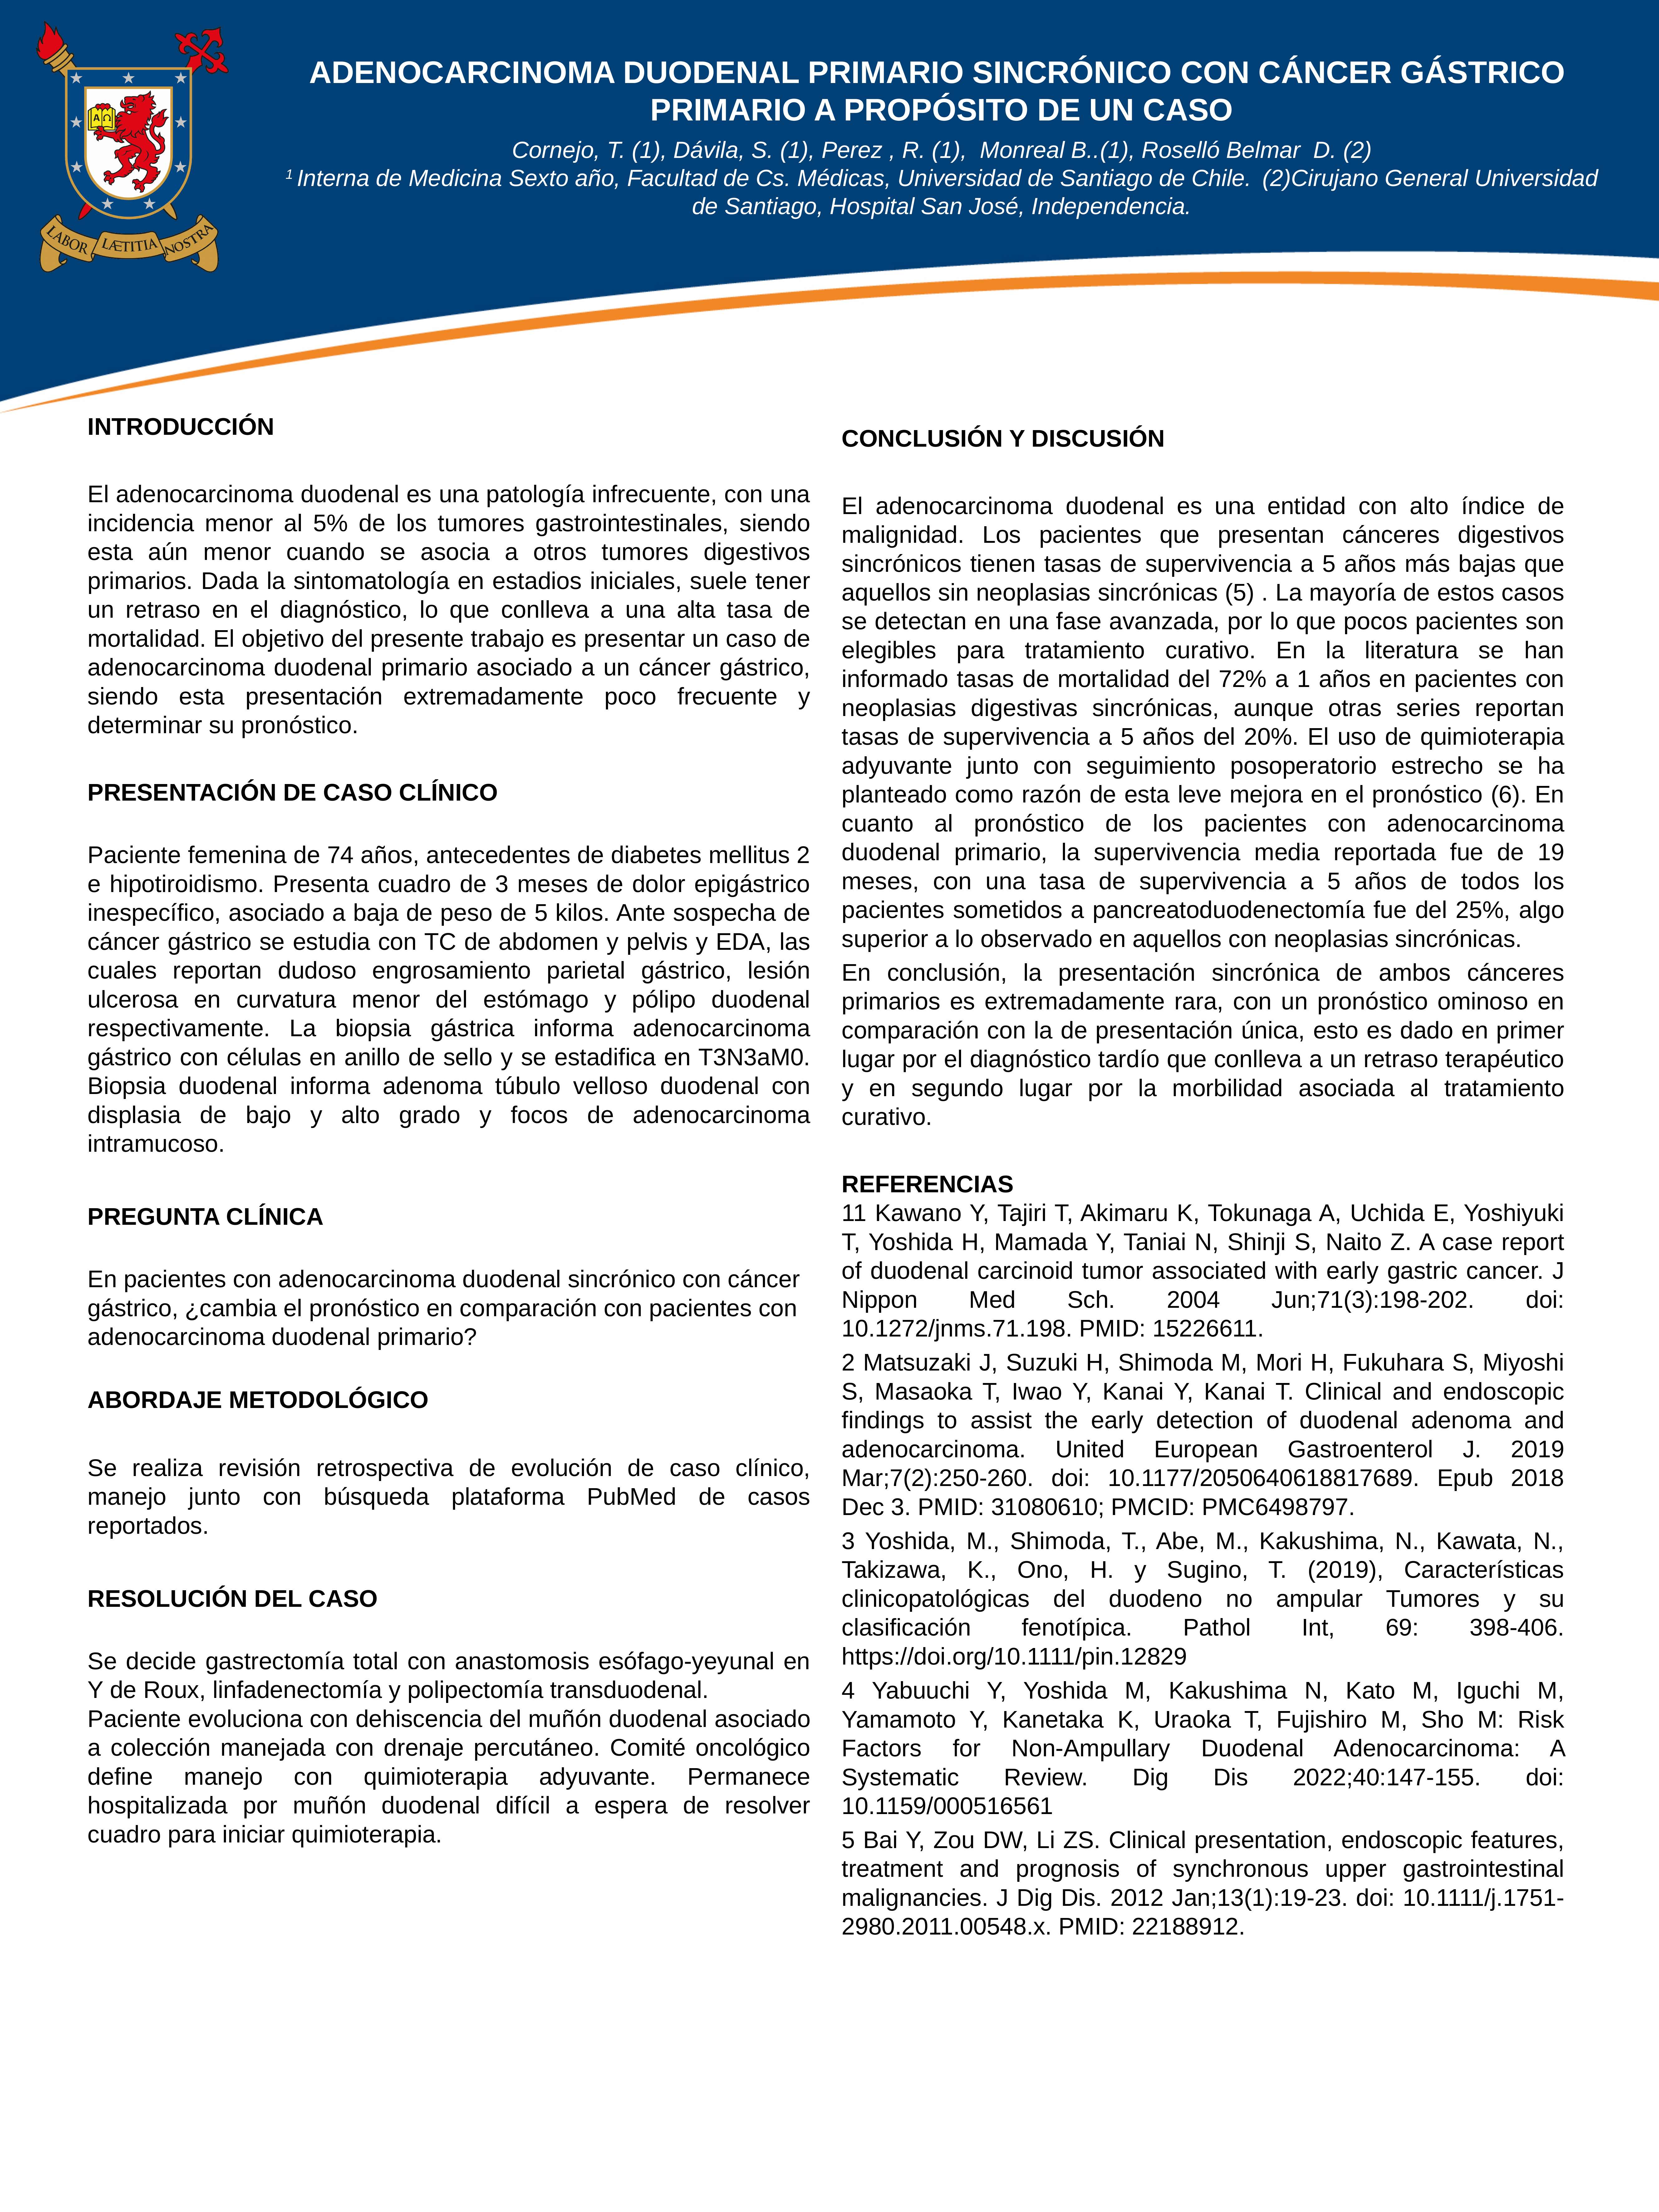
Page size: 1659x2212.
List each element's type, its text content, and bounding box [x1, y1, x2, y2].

list INTRODUCCIÓN El adenocarcinoma duodenal es una patología infrecuente, con una incidencia menor al 5% de los tumores gastrointestinales, siendo esta aún menor cuando se asocia a otros tumores digestivos primarios. Dada la sintomatología en estadios iniciales, suele tener un retraso en el diagnóstico, lo que conlleva a una alta tasa de mortalidad. El objetivo del presente trabajo es presentar un caso de adenocarcinoma duodenal primario asociado a un cáncer gástrico, siendo esta presentación extremadamente poco frecuente y determinar su pronóstico. PRESENTACIÓN DE CASO CLÍNICO Paciente femenina de 74 años, antecedentes de diabetes mellitus 2 e hipotiroidismo. Presenta cuadro de 3 meses de dolor epigástrico inespecífico, asociado a baja de peso de 5 kilos. Ante sospecha de cáncer gástrico se estudia con TC de abdomen y pelvis y EDA, las cuales reportan dudoso engrosamiento parietal gástrico, lesión ulcerosa en curvatura menor del estómago y pólipo duodenal respectivamente. La biopsia gástrica informa adenocarcinoma gástrico con células en anillo de sello y se estadifica en T3N3aM0. Biopsia duodenal informa adenoma túbulo velloso duodenal con displasia de bajo y alto grado y focos de adenocarcinoma intramucoso. PREGUNTA CLÍNICA En pacientes con adenocarcinoma duodenal sincrónico con cáncer gástrico, ¿cambia el pronóstico en comparación con pacientes con adenocarcinoma duodenal primario? ABORDAJE METODOLÓGICO Se realiza revisión retrospectiva de evolución de caso clínico, manejo junto con búsqueda plataforma PubMed de casos reportados. RESOLUCIÓN DEL CASO Se decide gastrectomía total con anastomosis esófago-yeyunal en Y de Roux, linfadenectomía y polipectomía transduodenal. Paciente evoluciona con dehiscencia del muñón duodenal asociado a colección manejada con drenaje percutáneo. Comité oncológico define manejo con quimioterapia adyuvante. Permanece hospitalizada por muñón duodenal difícil a espera de resolver cuadro para iniciar quimioterapia. [83, 409, 816, 1994]
list CONCLUSIÓN Y DISCUSIÓN El adenocarcinoma duodenal es una entidad con alto índice de malignidad. Los pacientes que presentan cánceres digestivos sincrónicos tienen tasas de supervivencia a 5 años más bajas que aquellos sin neoplasias sincrónicas (5) . La mayoría de estos casos se detectan en una fase avanzada, por lo que pocos pacientes son elegibles para tratamiento curativo. En la literatura se han informado tasas de mortalidad del 72% a 1 años en pacientes con neoplasias digestivas sincrónicas, aunque otras series reportan tasas de supervivencia a 5 años del 20%. El uso de quimioterapia adyuvante junto con seguimiento posoperatorio estrecho se ha planteado como razón de esta leve mejora en el pronóstico (6). En cuanto al pronóstico de los pacientes con adenocarcinoma duodenal primario, la supervivencia media reportada fue de 19 meses, con una tasa de supervivencia a 5 años de todos los pacientes sometidos a pancreatoduodenectomía fue del 25%, algo superior a lo observado en aquellos con neoplasias sincrónicas. En conclusión, la presentación sincrónica de ambos cánceres primarios es extremadamente rara, con un pronóstico ominoso en comparación con la de presentación única, esto es dado en primer lugar por el diagnóstico tardío que conlleva a un retraso terapéutico y en segundo lugar por la morbilidad asociada al tratamiento curativo. REFERENCIAS 11 Kawano Y, Tajiri T, Akimaru K, Tokunaga A, Uchida E, Yoshiyuki T, Yoshida H, Mamada Y, Taniai N, Shinji S, Naito Z. A case report of duodenal carcinoid tumor associated with early gastric cancer. J Nippon Med Sch. 2004 Jun;71(3):198-202. doi: 10.1272/jnms.71.198. PMID: 15226611. 2 Matsuzaki J, Suzuki H, Shimoda M, Mori H, Fukuhara S, Miyoshi S, Masaoka T, Iwao Y, Kanai Y, Kanai T. Clinical and endoscopic findings to assist the early detection of duodenal adenoma and adenocarcinoma. United European Gastroenterol J. 2019 Mar;7(2):250-260. doi: 10.1177/2050640618817689. Epub 2018 Dec 3. PMID: 31080610; PMCID: PMC6498797. 3 Yoshida, M., Shimoda, T., Abe, M., Kakushima, N., Kawata, N., Takizawa, K., Ono, H. y Sugino, T. (2019), Características clinicopatológicas del duodeno no ampular Tumores y su clasificación fenotípica. Pathol Int, 69: 398-406. https://doi.org/10.1111/pin.12829 4 Yabuuchi Y, Yoshida M, Kakushima N, Kato M, Iguchi M, Yamamoto Y, Kanetaka K, Uraoka T, Fujishiro M, Sho M: Risk Factors for Non-Ampullary Duodenal Adenocarcinoma: A Systematic Review. Dig Dis 2022;40:147-155. doi: 10.1159/000516561 5 Bai Y, Zou DW, Li ZS. Clinical presentation, endoscopic features, treatment and prognosis of synchronous upper gastrointestinal malignancies. J Dig Dis. 2012 Jan;13(1):19-23. doi: 10.1111/j.1751-2980.2011.00548.x. PMID: 22188912. [837, 386, 1570, 1971]
title ADENOCARCINOMA DUODENAL PRIMARIO SINCRÓNICO CON CÁNCER GÁSTRICO PRIMARIO A PROPÓSITO DE UN CASO Cornejo, T. (1), Dávila, S. (1), Perez , R. (1), Monreal B..(1), Roselló Belmar D. (2) 1 Interna de Medicina Sexto año, Facultad de Cs. Médicas, Universidad de Santiago de Chile. (2)Cirujano General Universidad de Santiago, Hospital San José, Independencia. [266, 49, 1618, 418]
picture [0, 0, 1659, 2212]
text_box [7, 5, 382, 306]
